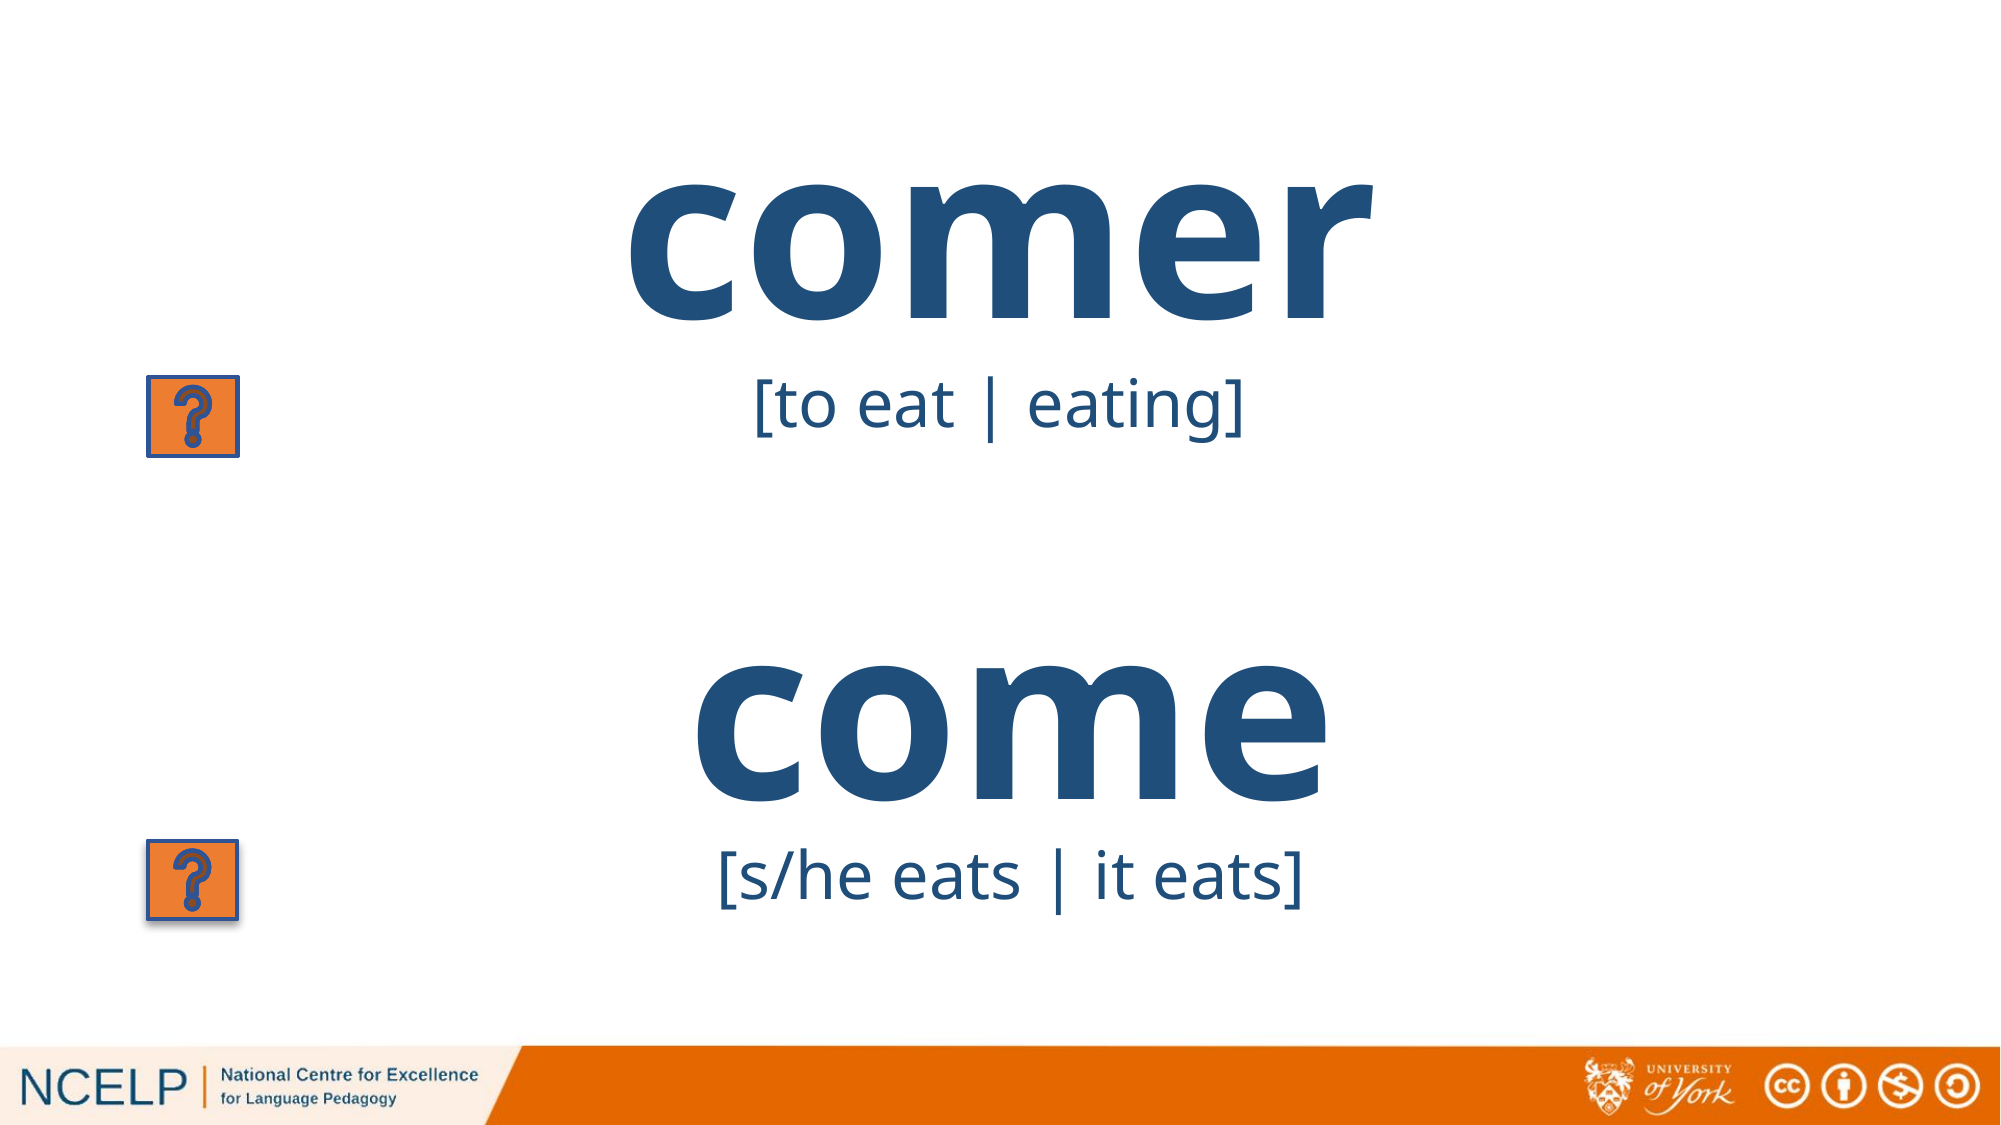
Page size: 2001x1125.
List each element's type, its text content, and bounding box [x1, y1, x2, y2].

text_box [148, 399, 238, 456]
text_box [to eat | eating] [517, 353, 1483, 450]
text_box come [11, 552, 2000, 858]
text_box [147, 858, 237, 920]
picture [0, 0, 2001, 1125]
text_box [s/he eats | it eats] [519, 825, 1504, 922]
title comer [137, 181, 1863, 399]
